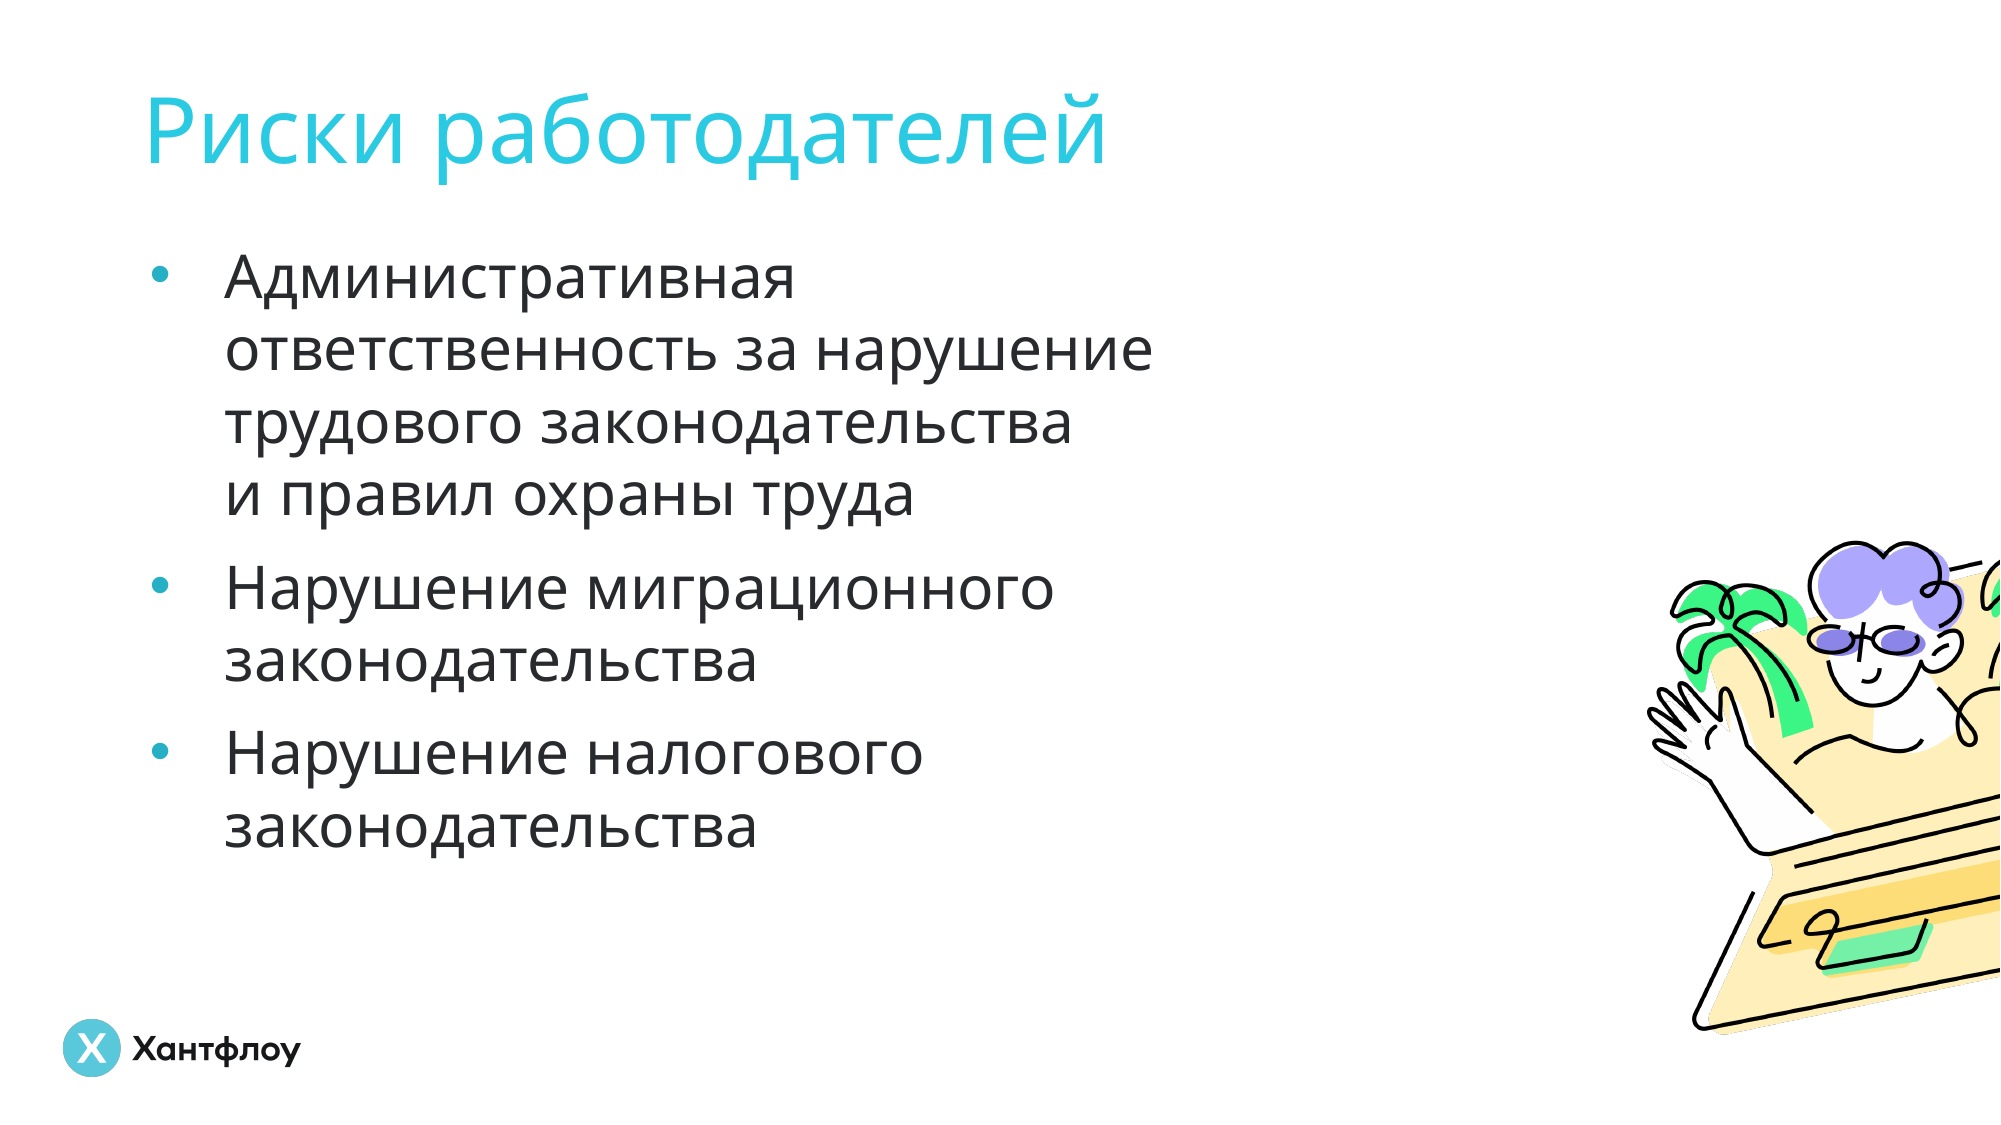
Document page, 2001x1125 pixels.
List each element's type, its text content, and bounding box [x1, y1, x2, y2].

picture [1619, 505, 2000, 1048]
picture [62, 1018, 301, 1077]
text_box Риски работодателей [127, 81, 1733, 190]
list Административная ответственность за нарушение трудового законодательства и правил охраны труда Нарушение миграционного законодательства Нарушение налогового законодательства [127, 230, 1302, 884]
